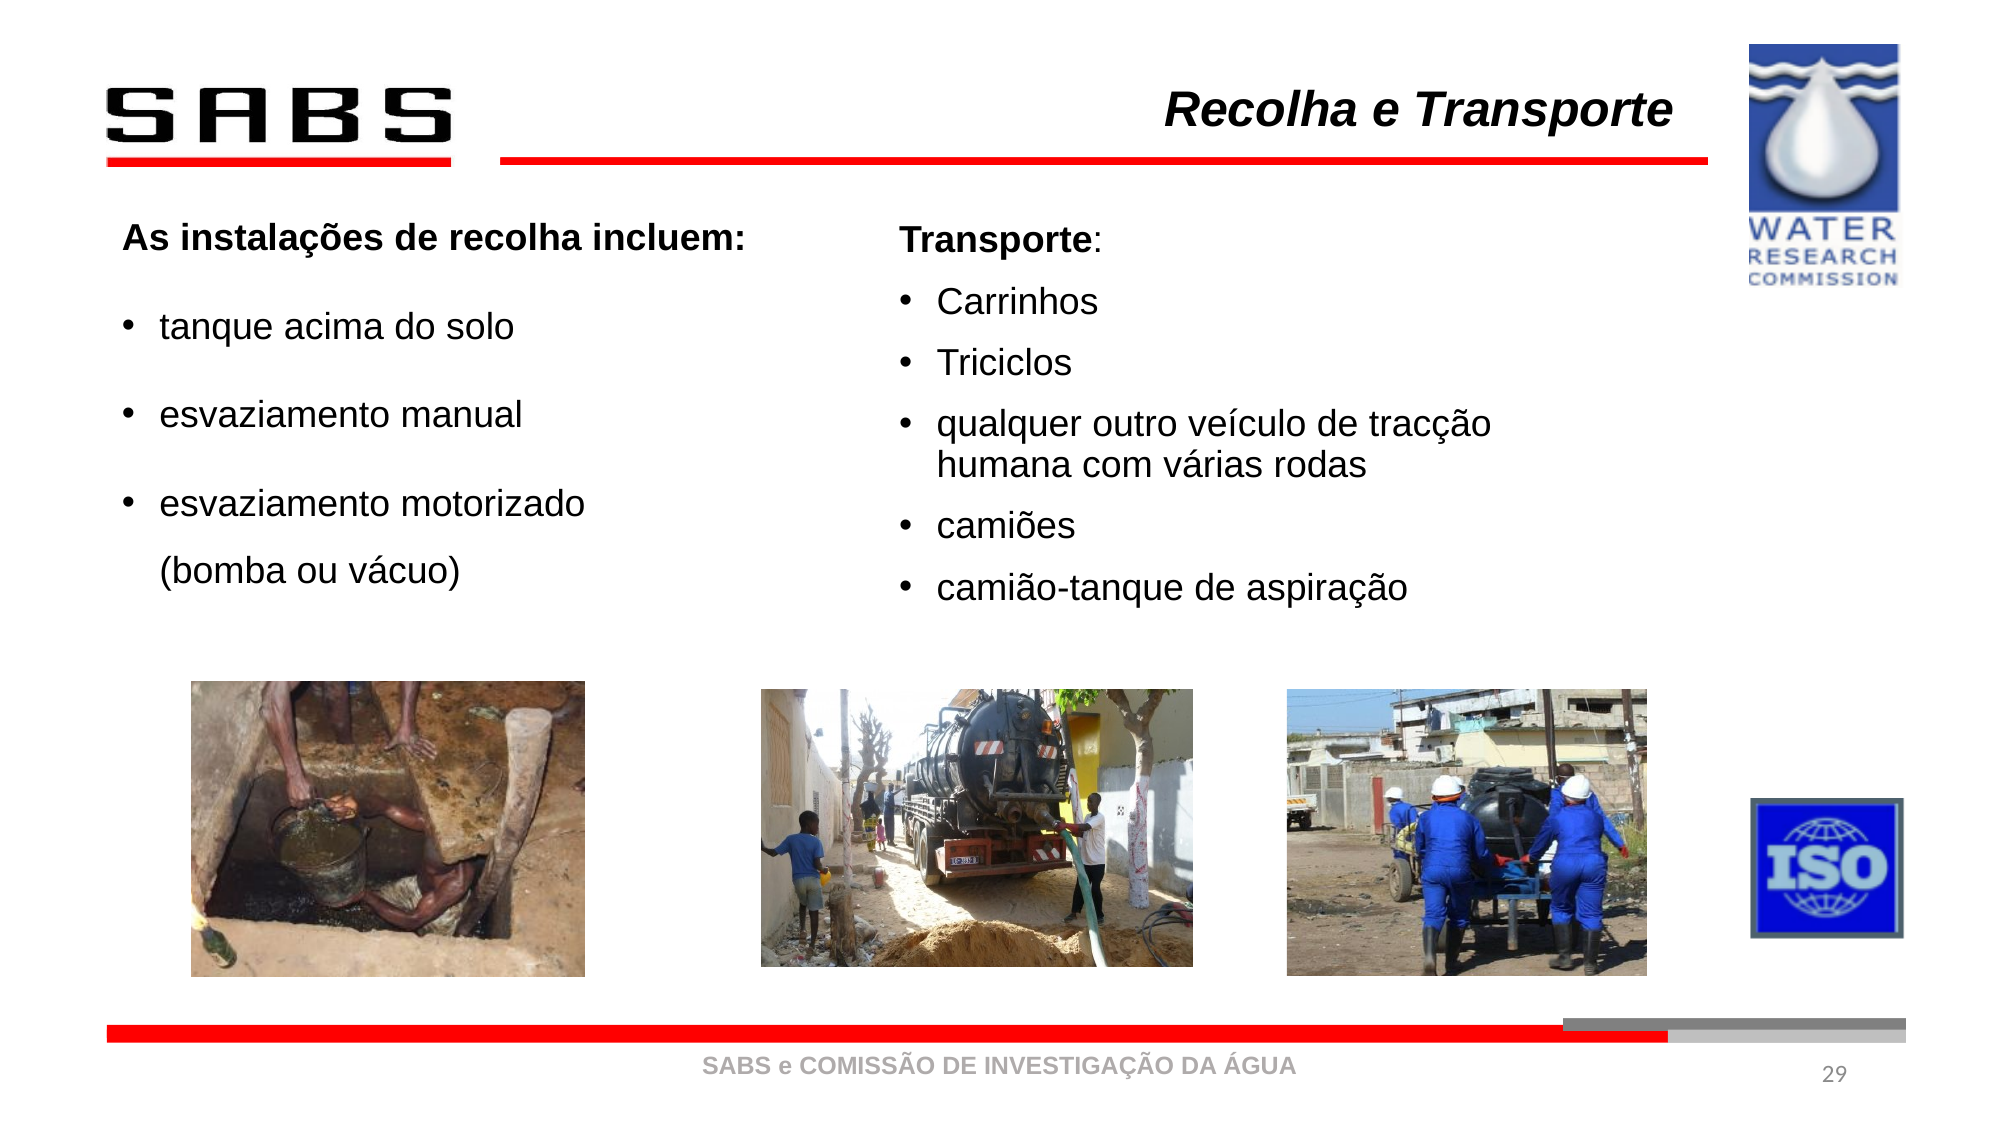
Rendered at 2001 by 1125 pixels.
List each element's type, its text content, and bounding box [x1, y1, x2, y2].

picture [1286, 689, 1647, 976]
picture [1749, 44, 1906, 288]
list Transporte: Carrinhos Triciclos qualquer outro veículo de tracção humana com várias rodas camiões camião-tanque de aspiração [884, 213, 1704, 805]
picture [191, 681, 585, 977]
picture [1749, 798, 1906, 941]
text_box [106, 1029, 1667, 1044]
slide_number 29 [1412, 1044, 1863, 1103]
picture [761, 689, 1193, 967]
text_box [1562, 1017, 1907, 1032]
picture [106, 84, 459, 167]
text_box [1667, 1029, 1907, 1044]
text_box [499, 156, 1709, 166]
list As instalações de recolha incluem: tanque acima do solo esvaziamento manual esvaziamento motorizado (bomba ou vácuo) [106, 210, 847, 797]
title Recolha e Transporte [500, 75, 1704, 148]
